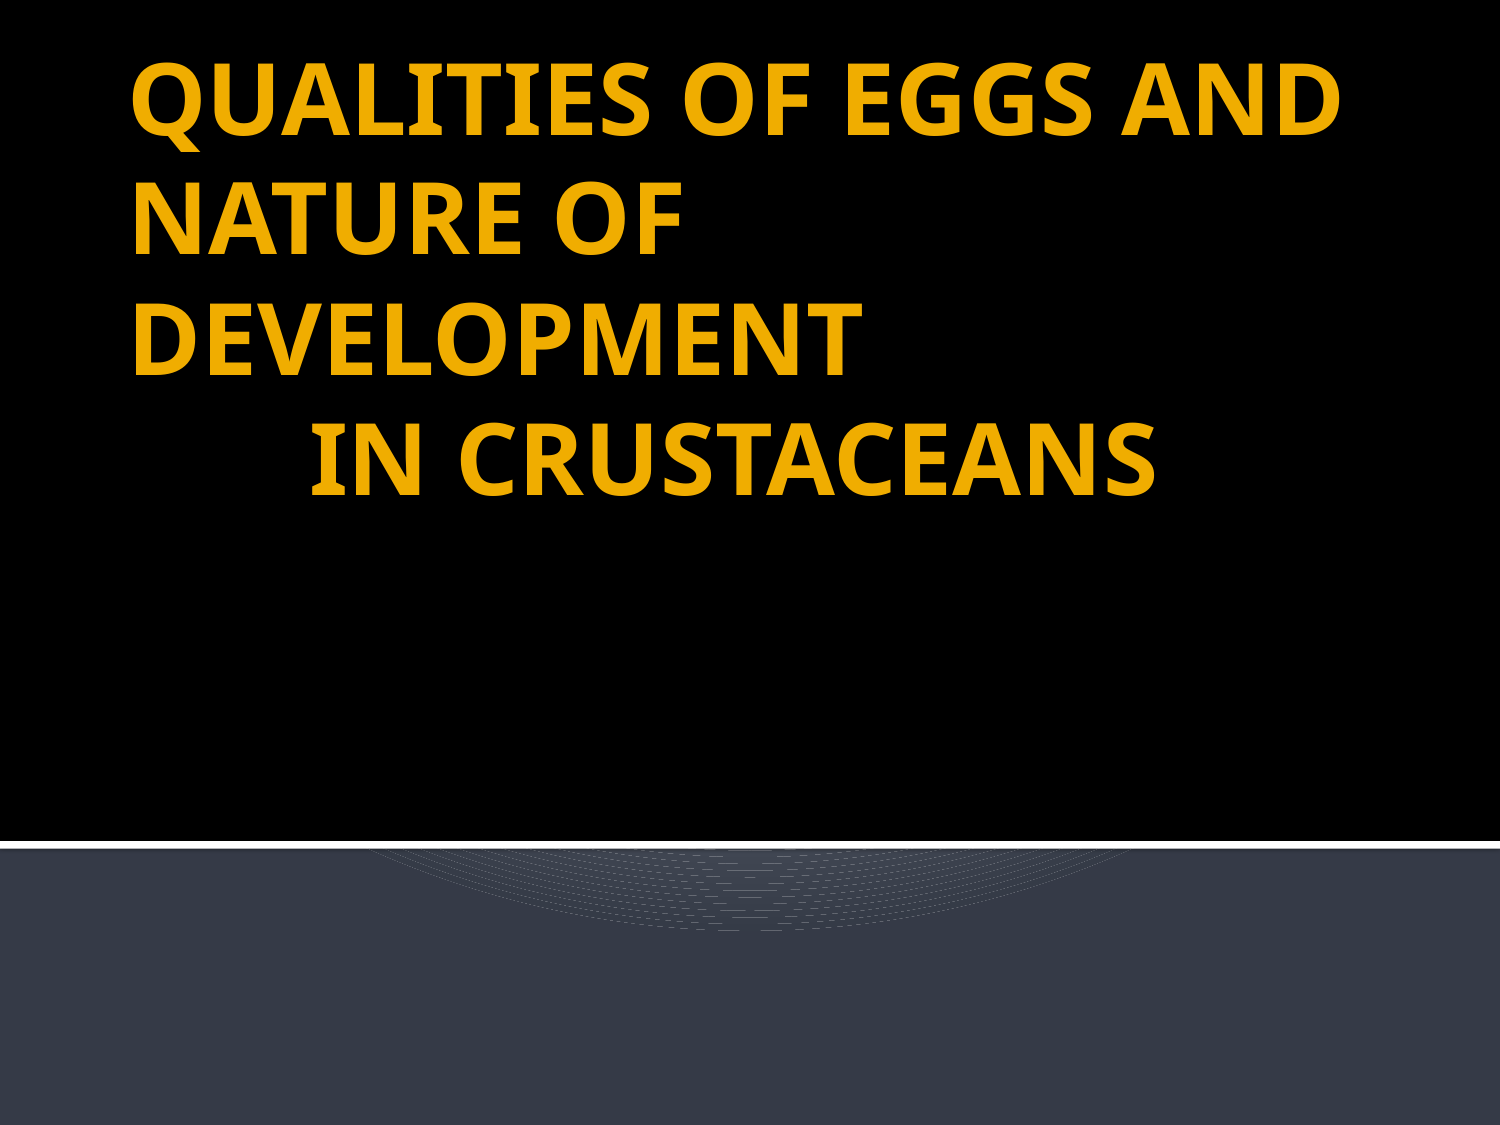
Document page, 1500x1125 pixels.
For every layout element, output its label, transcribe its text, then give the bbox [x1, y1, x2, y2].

title QUALITIES OF EGGS AND NATURE OF DEVELOPMENT IN CRUSTACEANS [112, 35, 1438, 340]
